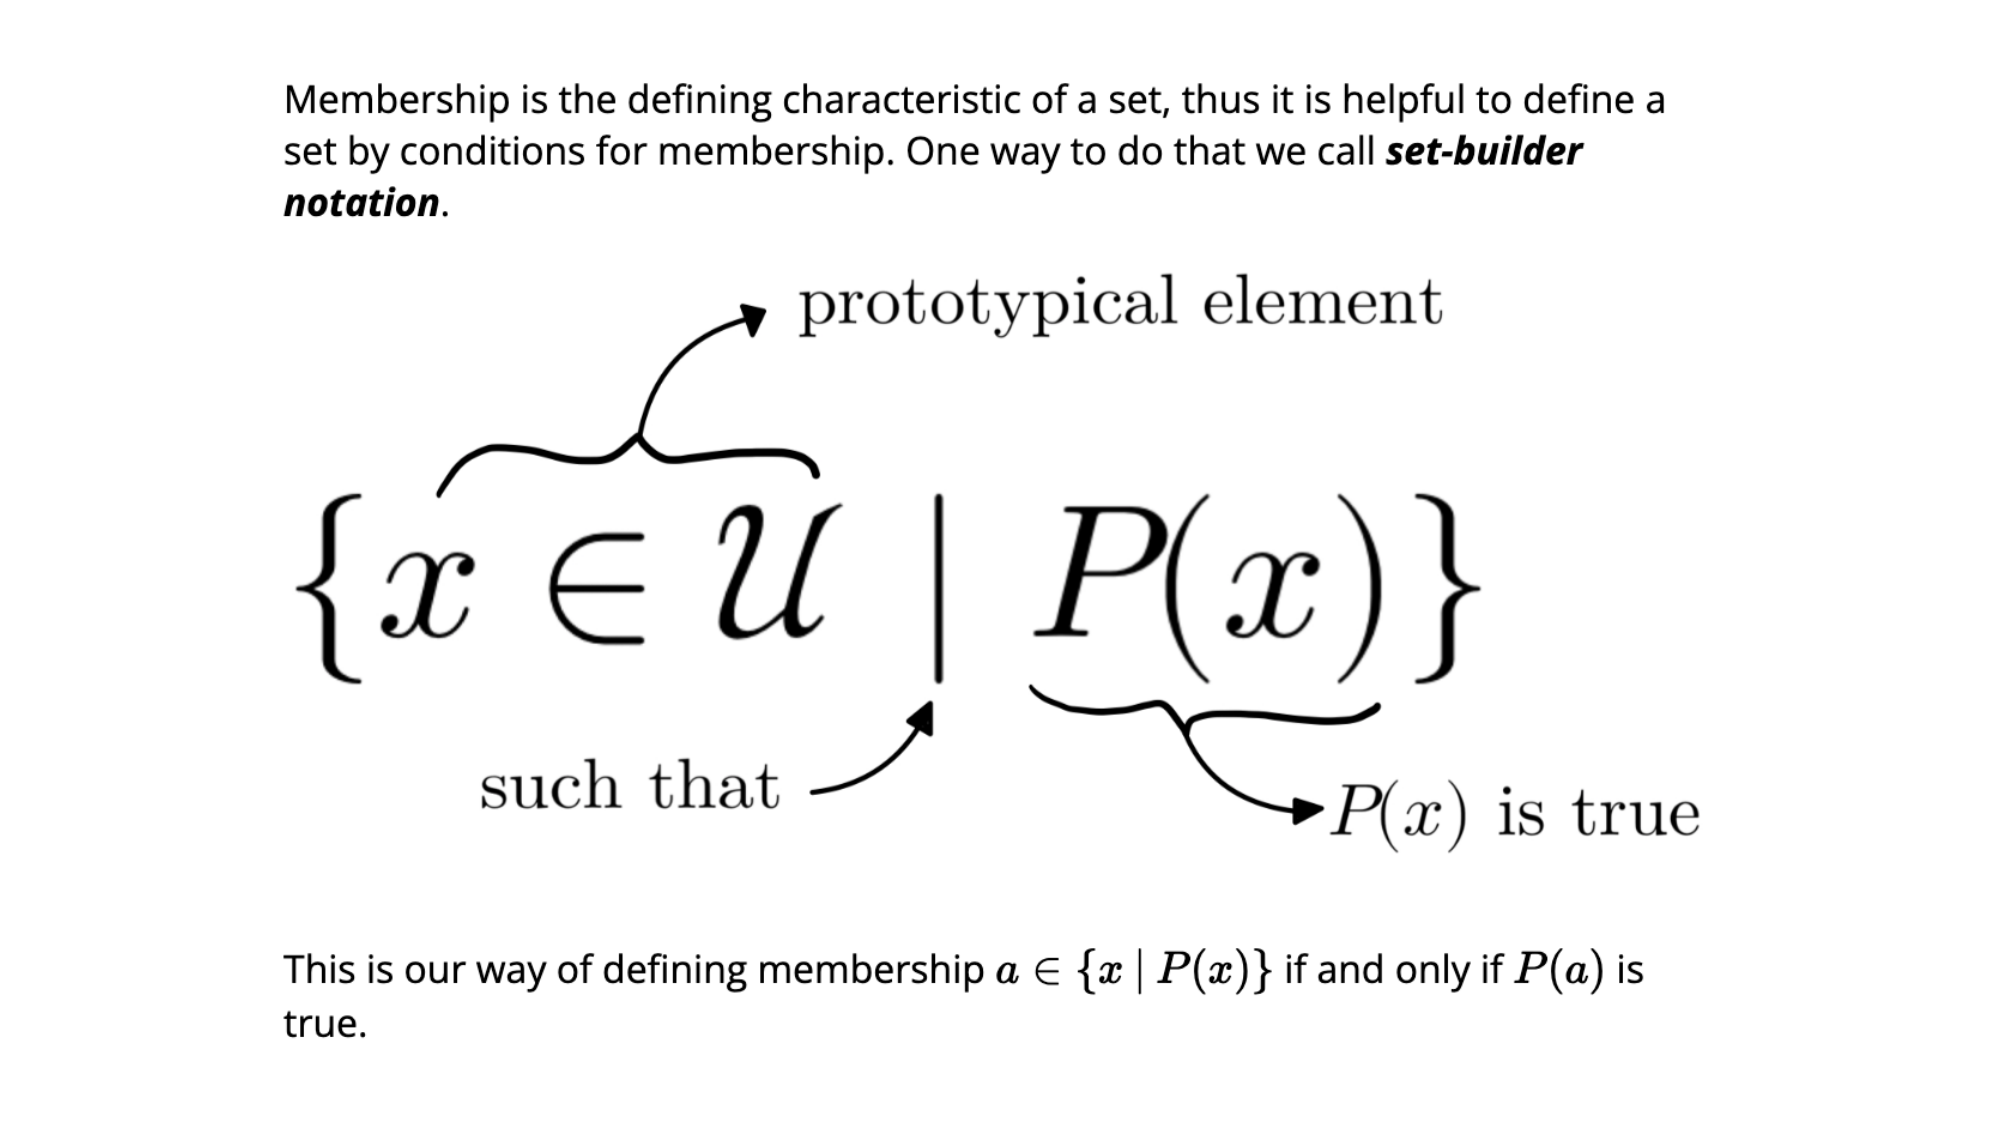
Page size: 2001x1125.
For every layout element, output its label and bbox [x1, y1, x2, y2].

picture [274, 64, 1726, 1061]
